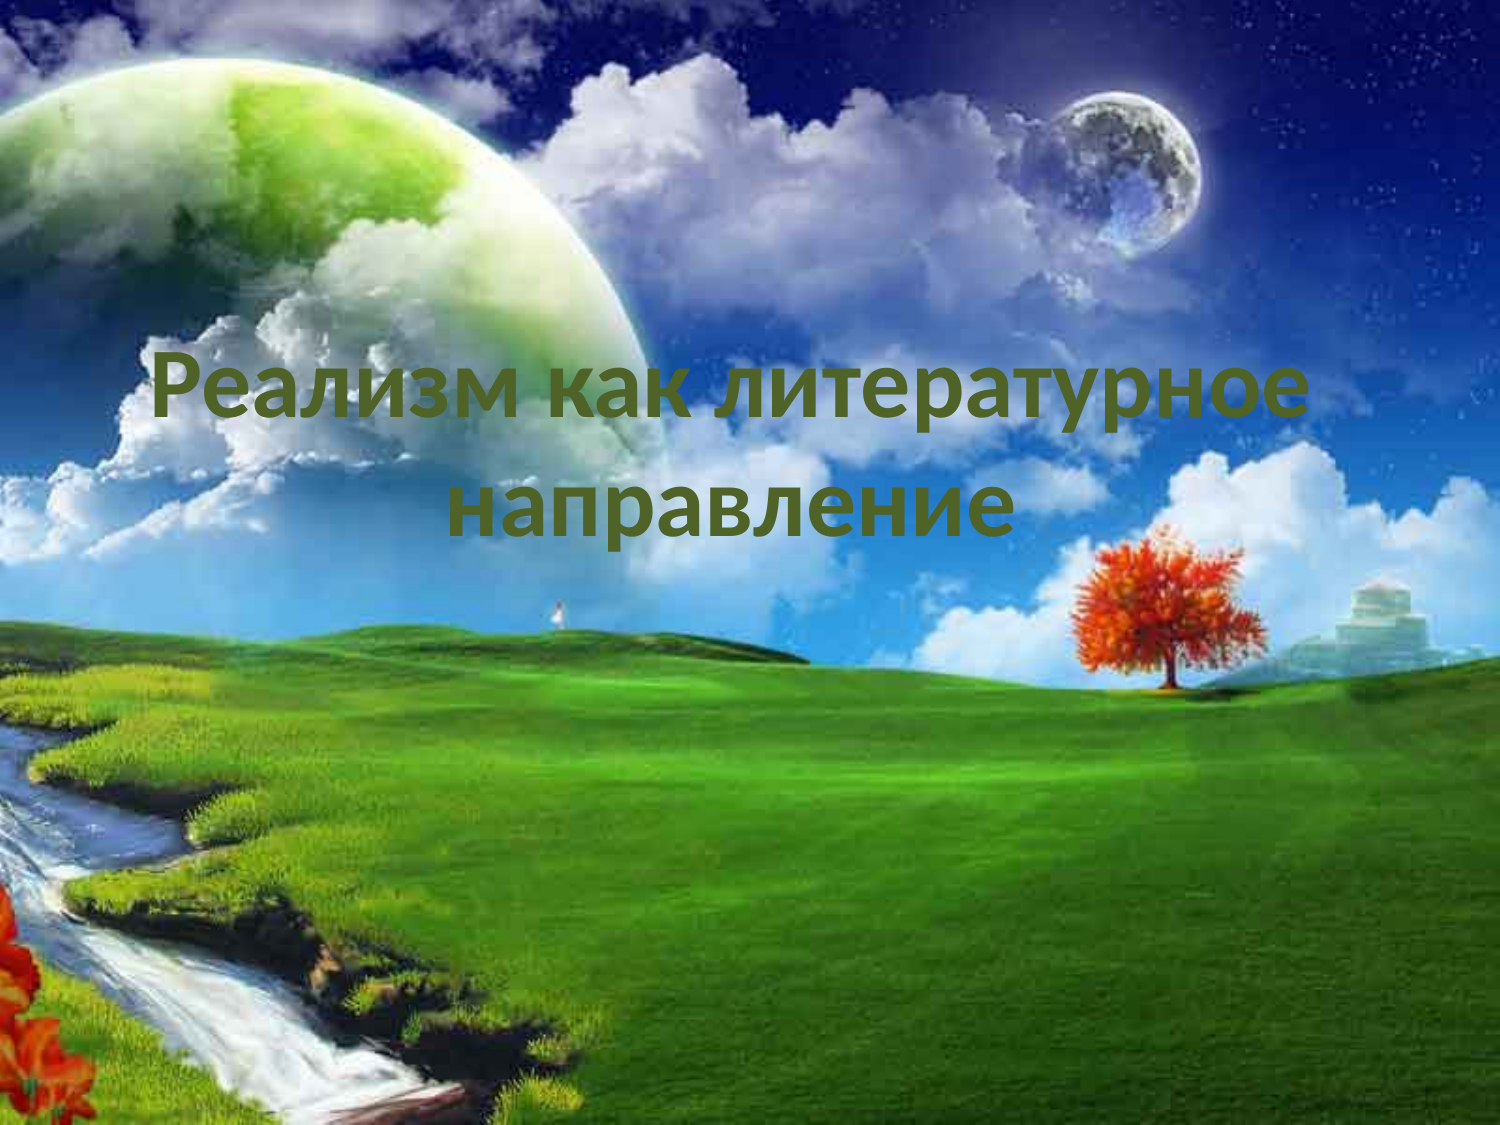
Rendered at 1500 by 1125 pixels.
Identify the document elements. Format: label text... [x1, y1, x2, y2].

picture [0, 0, 1500, 1125]
title Реализм как литературное направление [93, 316, 1369, 558]
